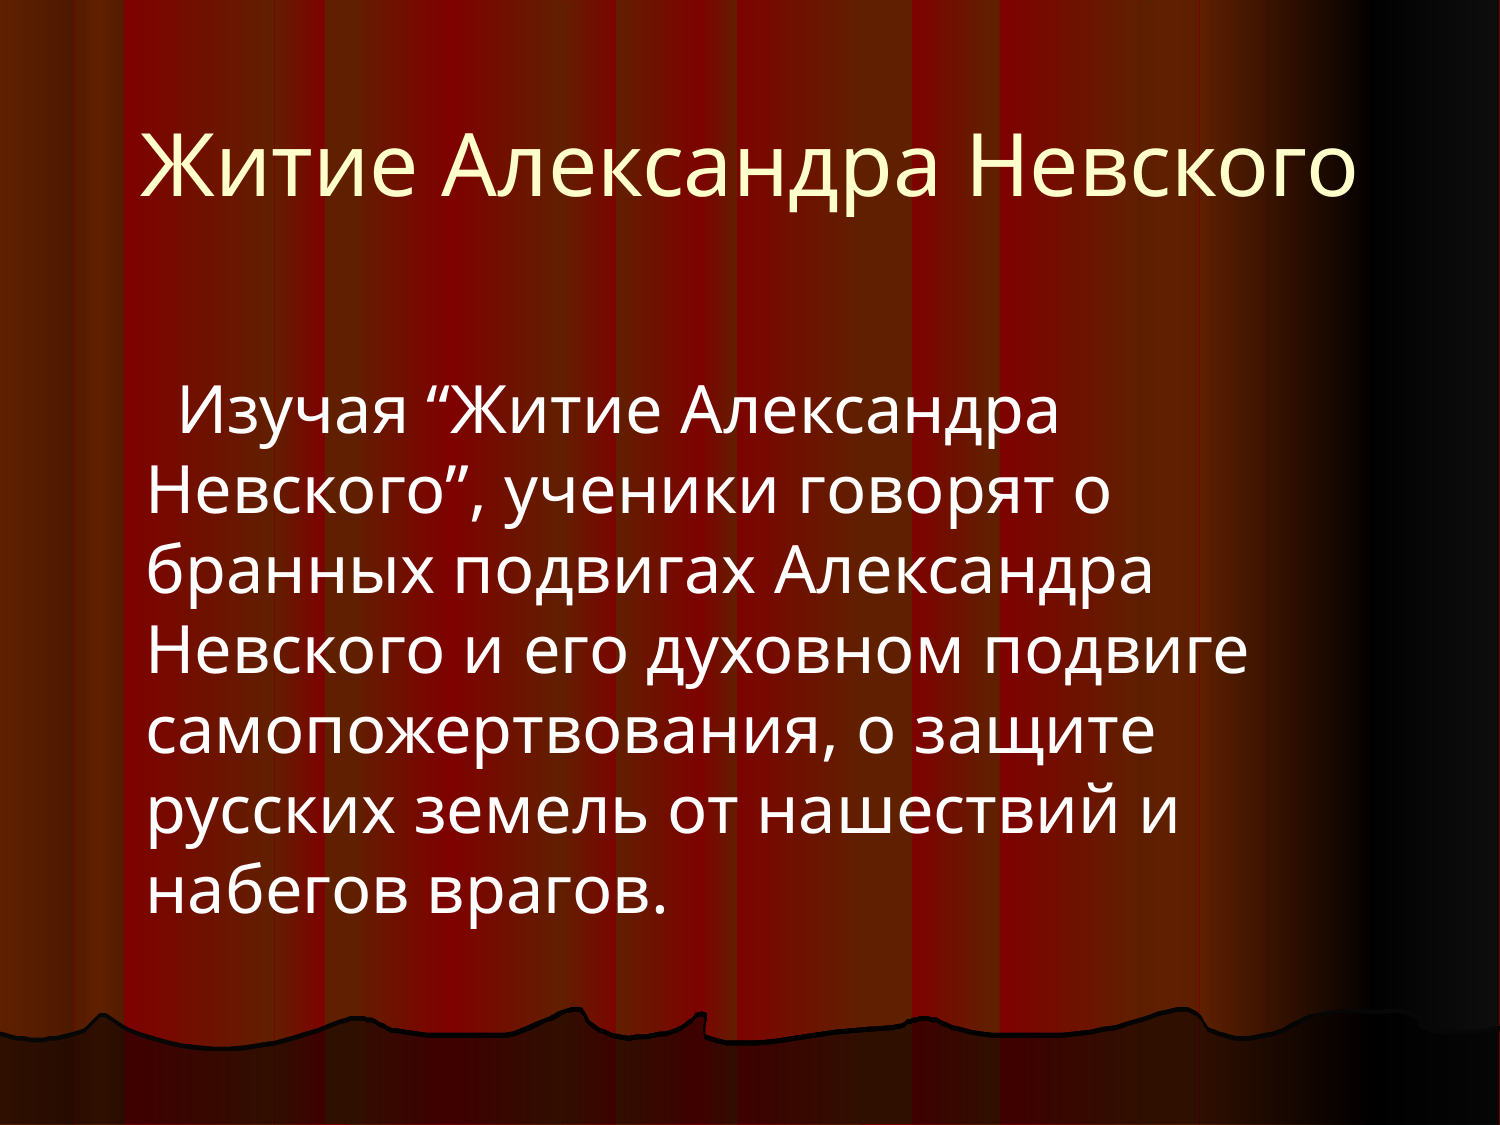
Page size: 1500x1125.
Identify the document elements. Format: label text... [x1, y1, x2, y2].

title Житие Александра Невского [74, 33, 1426, 262]
list Изучая “Житие Александра Невского”, ученики говорят о бранных подвигах Александра Невского и его духовном подвиге самопожертвования, о защите русских земель от нашествий и набегов врагов. [74, 262, 1426, 1006]
